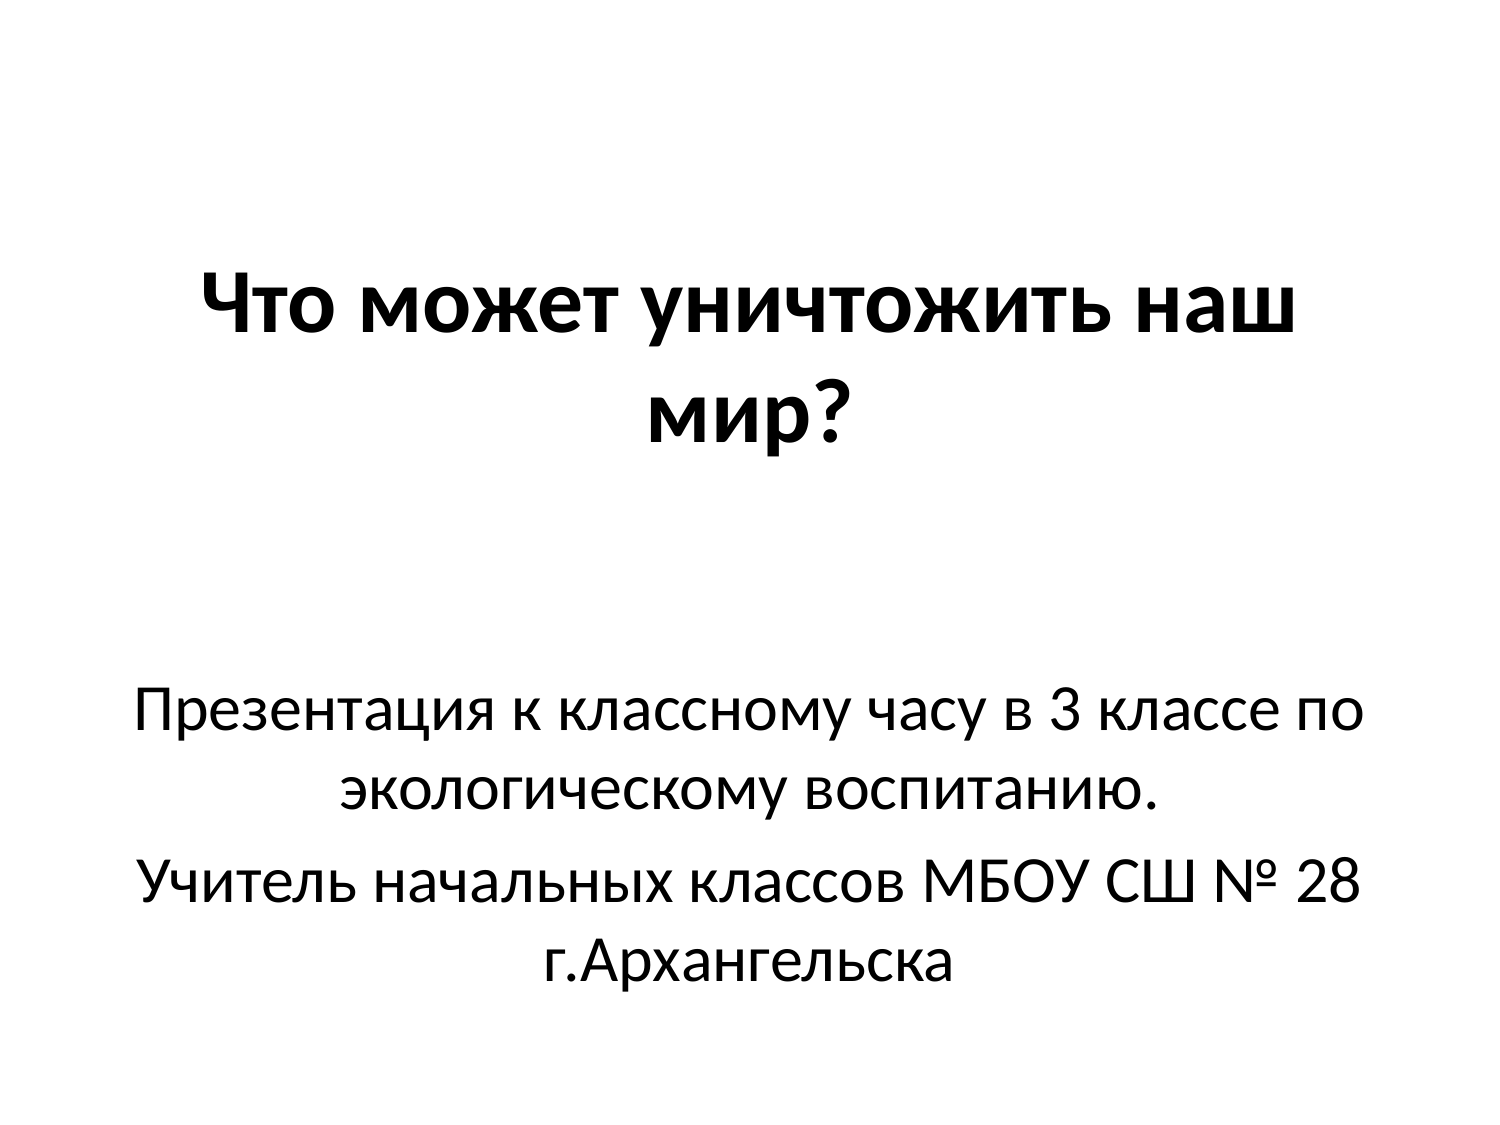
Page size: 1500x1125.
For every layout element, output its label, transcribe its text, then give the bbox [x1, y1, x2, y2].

title Что может уничтожить наш мир? [75, 45, 1425, 656]
list Презентация к классному часу в 3 классе по экологическому воспитанию. Учитель начальных классов МБОУ СШ № 28 г.Архангельска [75, 656, 1425, 1005]
